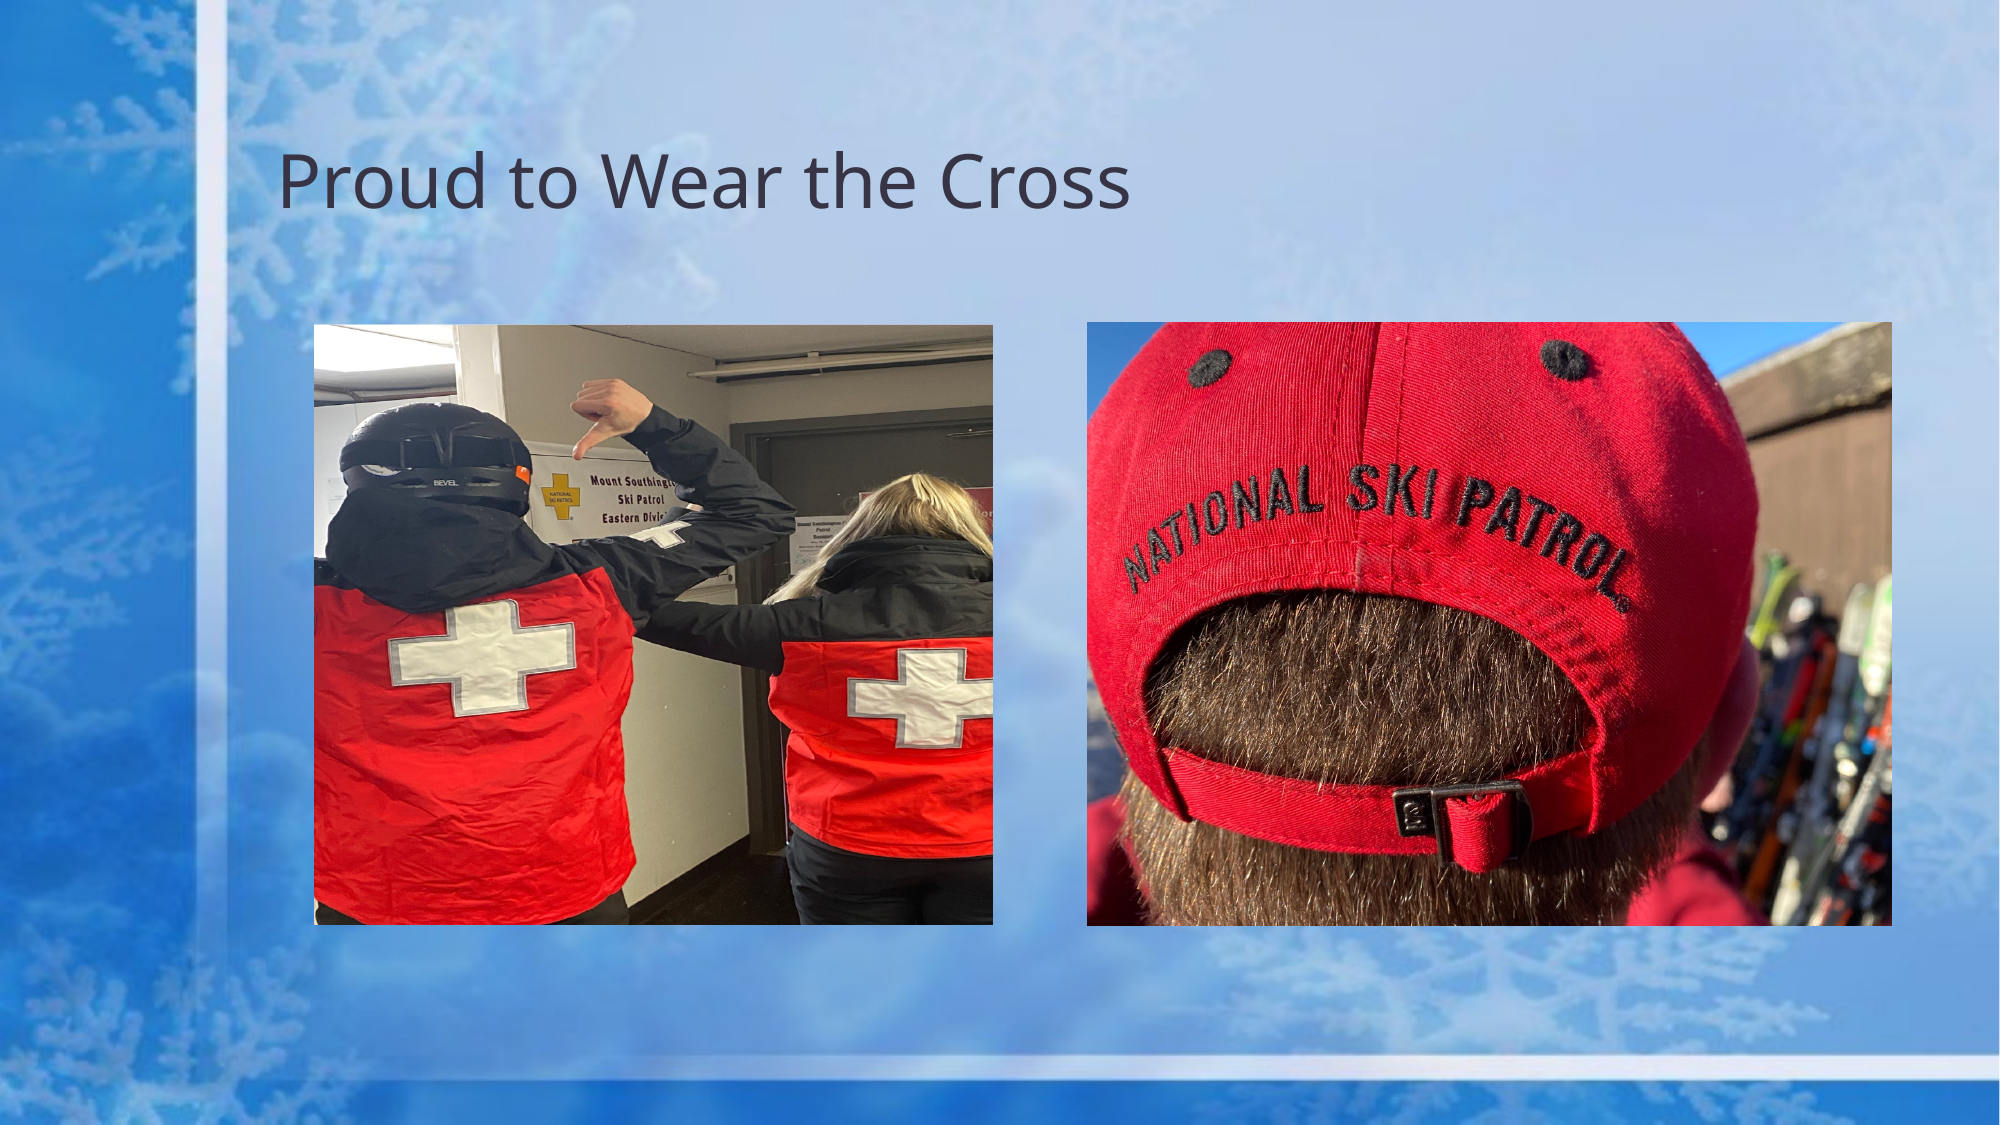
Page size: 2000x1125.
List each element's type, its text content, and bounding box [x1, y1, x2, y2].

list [352, 285, 954, 965]
picture [0, 0, 2000, 1125]
title Proud to Wear the Cross [261, 29, 1867, 233]
